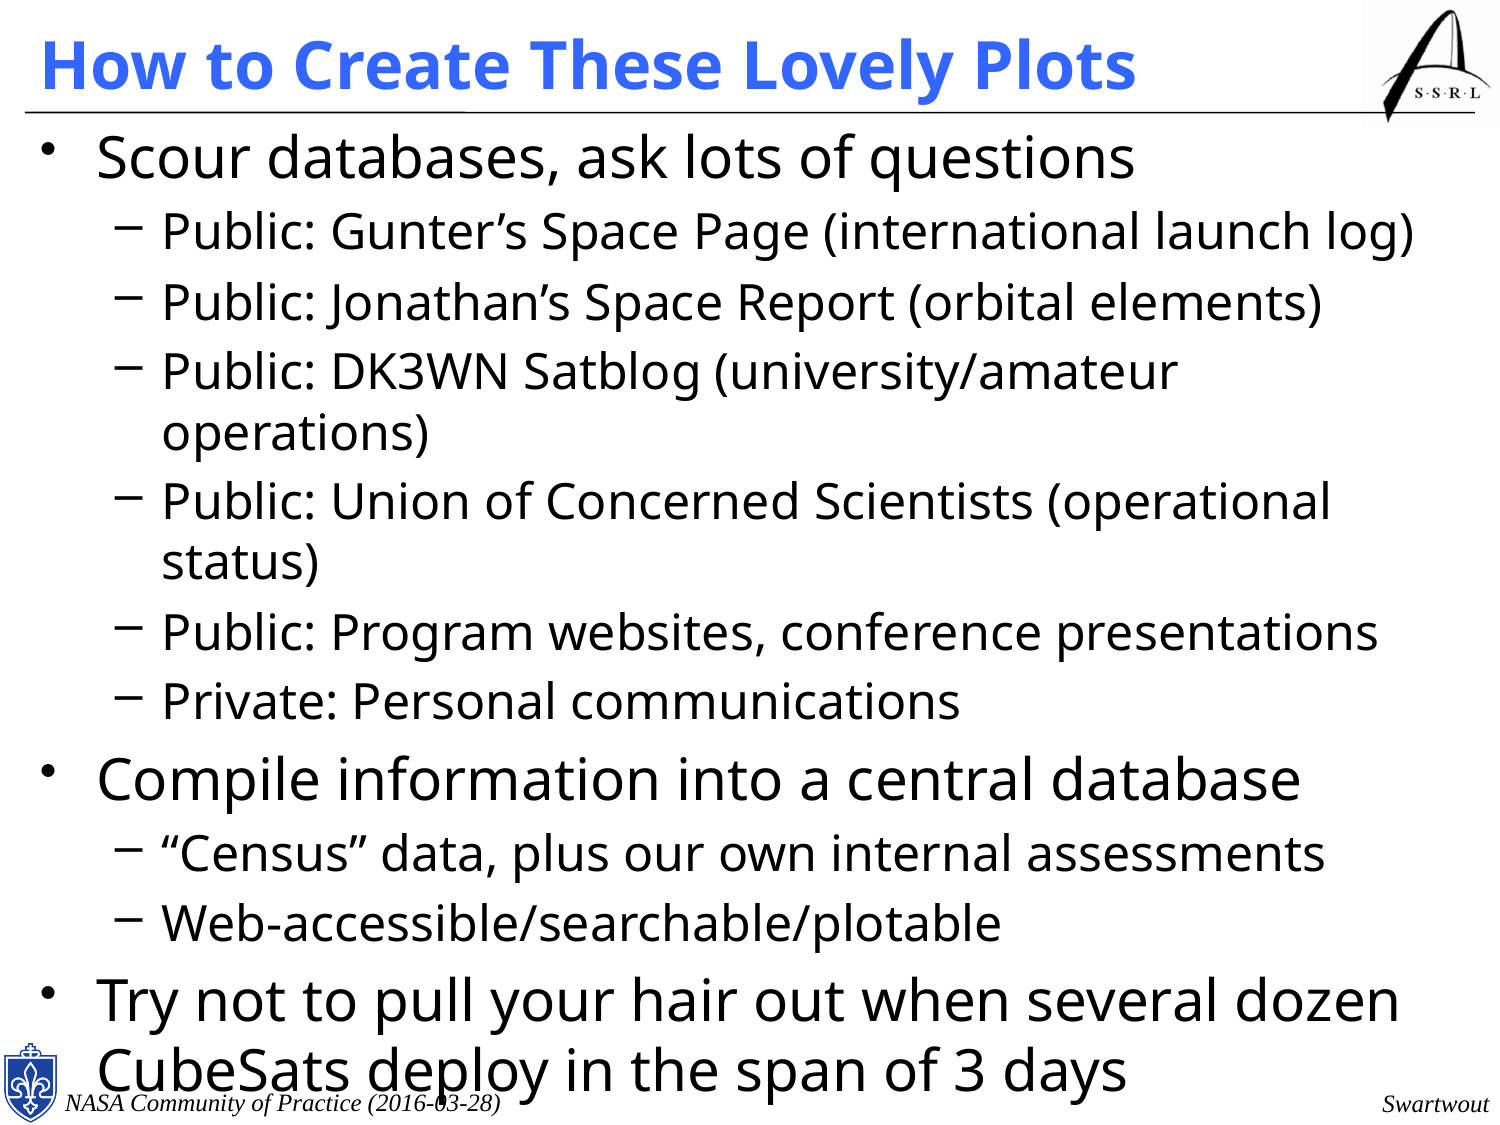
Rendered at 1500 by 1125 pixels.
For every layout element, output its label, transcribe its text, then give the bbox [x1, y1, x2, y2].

list Scour databases, ask lots of questions Public: Gunter’s Space Page (international launch log) Public: Jonathan’s Space Report (orbital elements) Public: DK3WN Satblog (university/amateur operations) Public: Union of Concerned Scientists (operational status) Public: Program websites, conference presentations Private: Personal communications Compile information into a central database “Census” data, plus our own internal assessments Web-accessible/searchable/plotable Try not to pull your hair out when several dozen CubeSats deploy in the span of 3 days [24, 112, 1476, 1051]
picture [1362, 0, 1500, 128]
picture [0, 1043, 63, 1125]
title How to Create These Lovely Plots [24, 12, 1363, 112]
